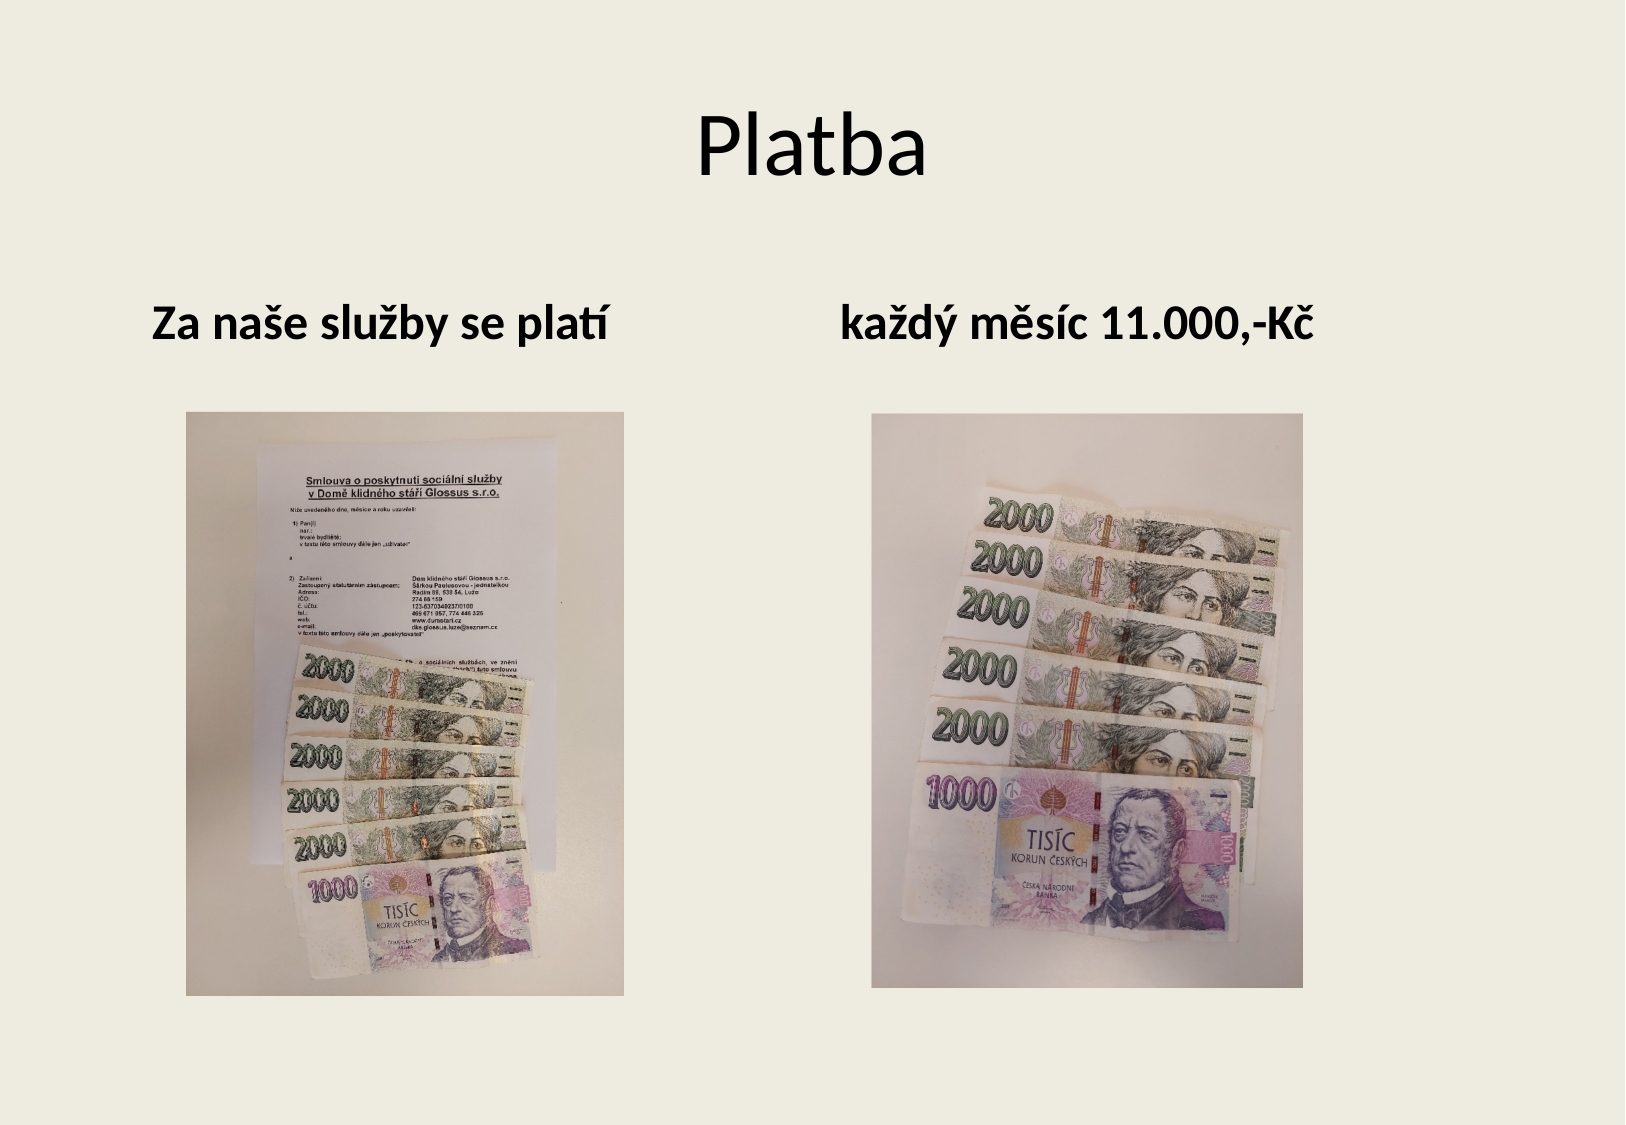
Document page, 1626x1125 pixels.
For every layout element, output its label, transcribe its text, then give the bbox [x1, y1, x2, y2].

picture [872, 414, 1303, 484]
list každý měsíc 11.000,-Kč [825, 251, 1544, 357]
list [799, 484, 1375, 917]
picture [186, 412, 624, 484]
list Za naše služby se platí [81, 251, 800, 357]
picture [872, 917, 1303, 987]
title Platba [81, 45, 1544, 233]
picture [186, 923, 624, 995]
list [112, 484, 697, 923]
